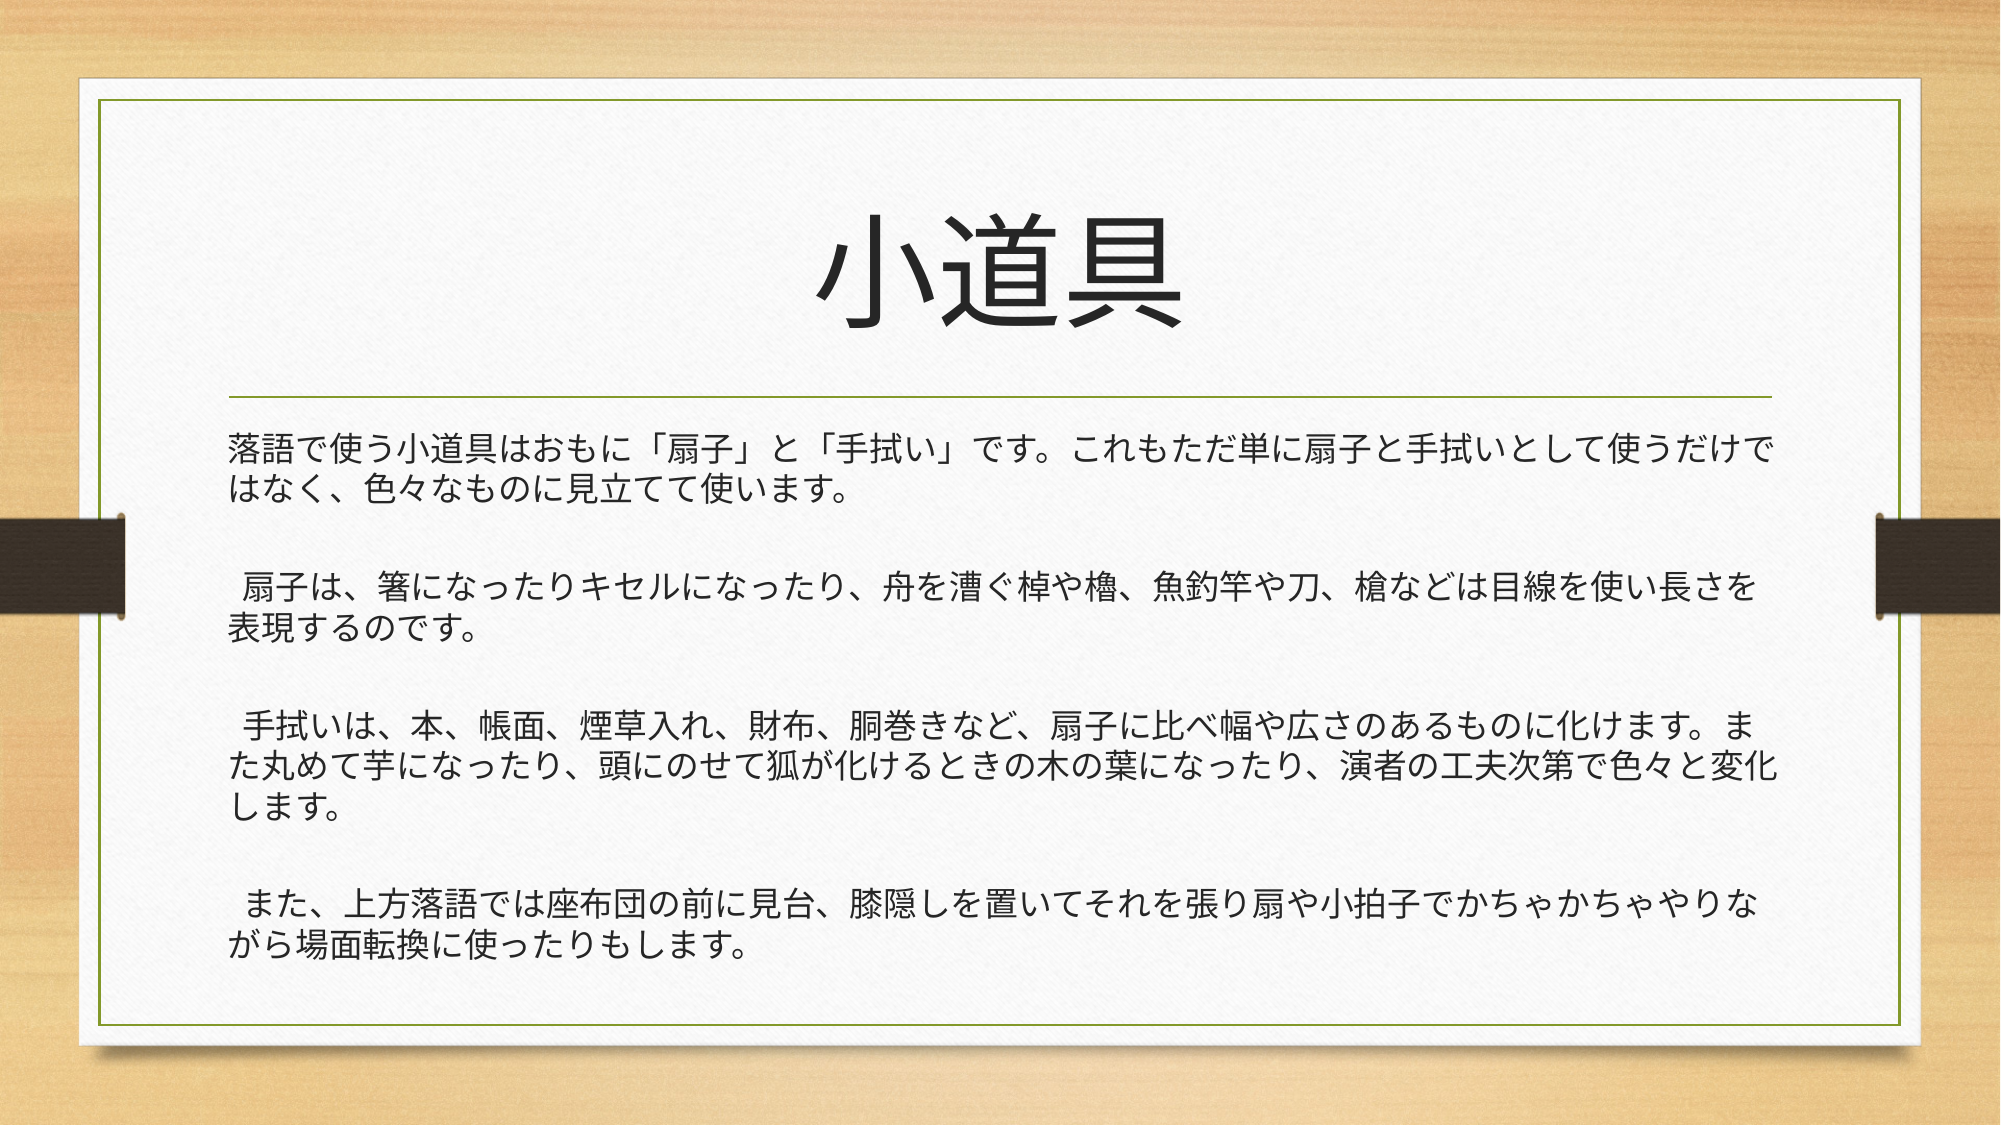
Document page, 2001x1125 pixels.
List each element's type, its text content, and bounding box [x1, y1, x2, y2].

list 落語で使う小道具はおもに「扇子」と「手拭い」です。これもただ単に扇子と手拭いとして使うだけではなく、色々なものに見立てて使います。 扇子は、箸になったりキセルになったり、舟を漕ぐ棹や櫓、魚釣竿や刀、槍などは目線を使い長さを表現するのです。 手拭いは、本、帳面、煙草入れ、財布、胴巻きなど、扇子に比べ幅や広さのあるものに化けます。また丸めて芋になったり、頭にのせて狐が化けるときの木の葉になったり、演者の工夫次第で色々と変化します。 また、上方落語では座布団の前に見台、膝隠しを置いてそれを張り扇や小拍子でかちゃかちゃやりながら場面転換に使ったりもします。 [212, 419, 1803, 978]
picture [0, 0, 2001, 1125]
title 小道具 [212, 160, 1788, 376]
